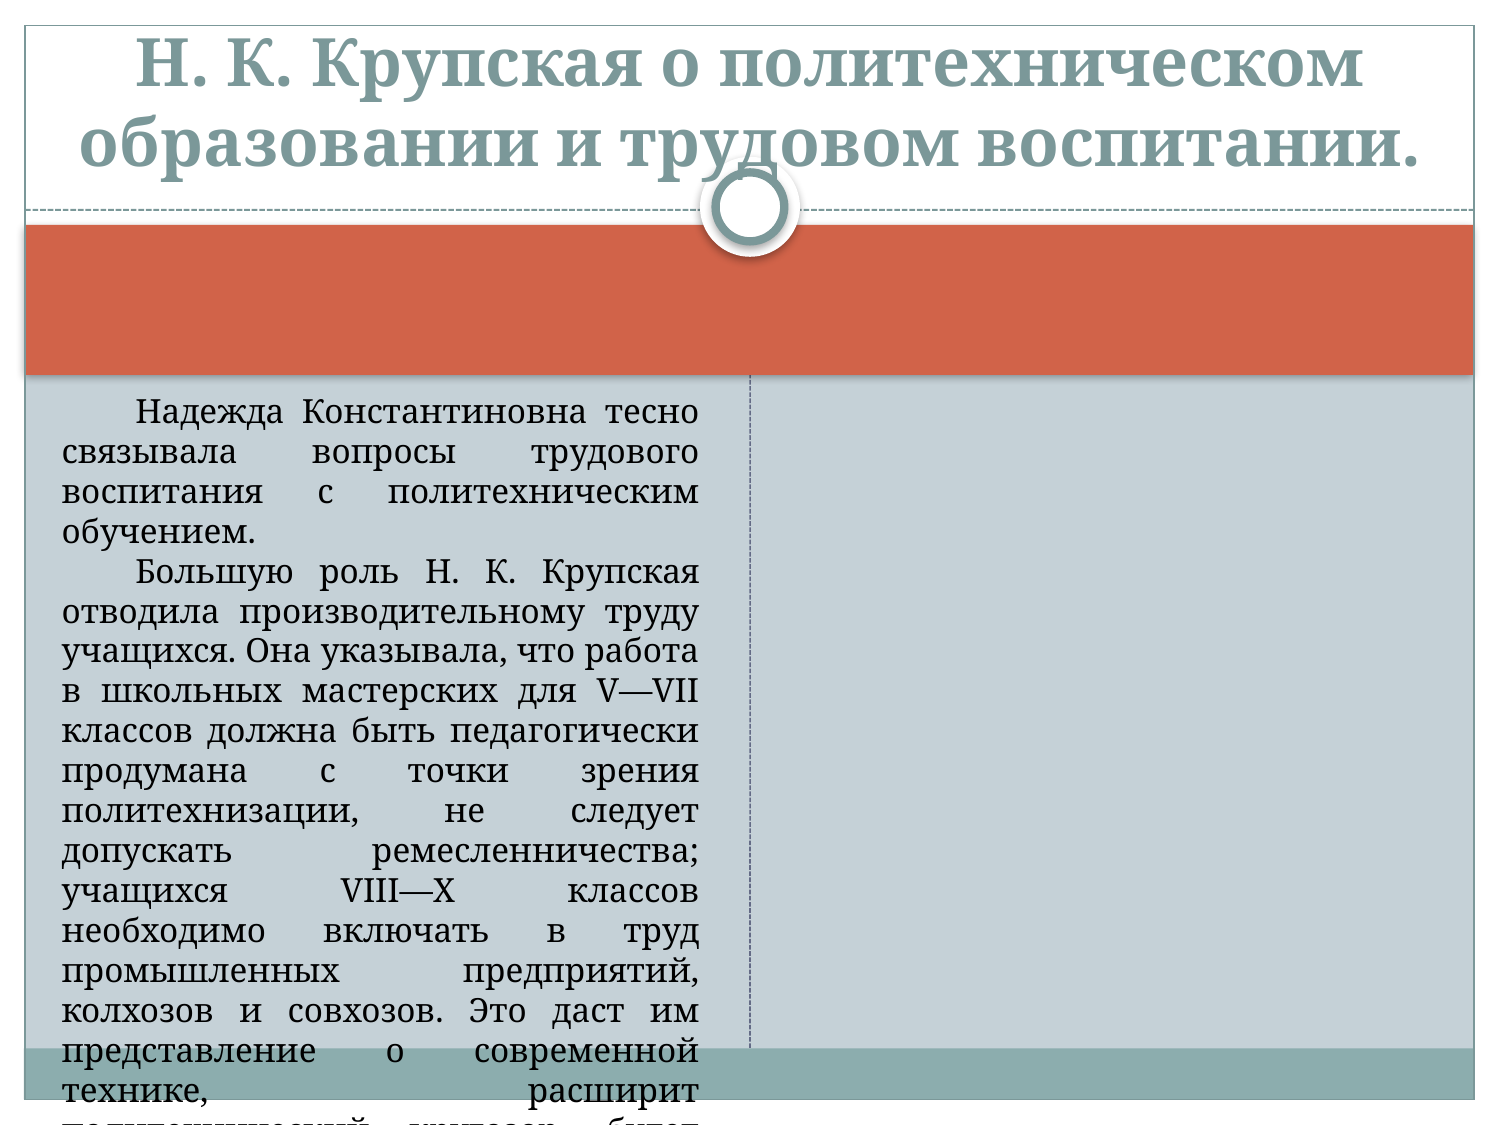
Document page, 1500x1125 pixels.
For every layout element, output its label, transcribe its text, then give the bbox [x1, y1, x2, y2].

text_box Надежда Константиновна тесно связывала вопросы трудового воспитания с политехническим обучением. Большую роль Н. К. Крупская отводила производительному труду учащихся. Она указывала, что работа в школьных мастерских для V—VII классов должна быть педагогически продумана с точки зрения политехнизации, не следует допускать ремесленничества; учащихся VIII—Х классов необходимо включать в труд промышленных предприятий, колхозов и совхозов. Это даст им представление о современной технике, расширит политехнический кругозор, будет способствовать воспитанию коммунистического отношения к труду. [46, 382, 715, 1125]
title Н. К. Крупская о политехническом образовании и трудовом воспитании. [0, 37, 1500, 188]
